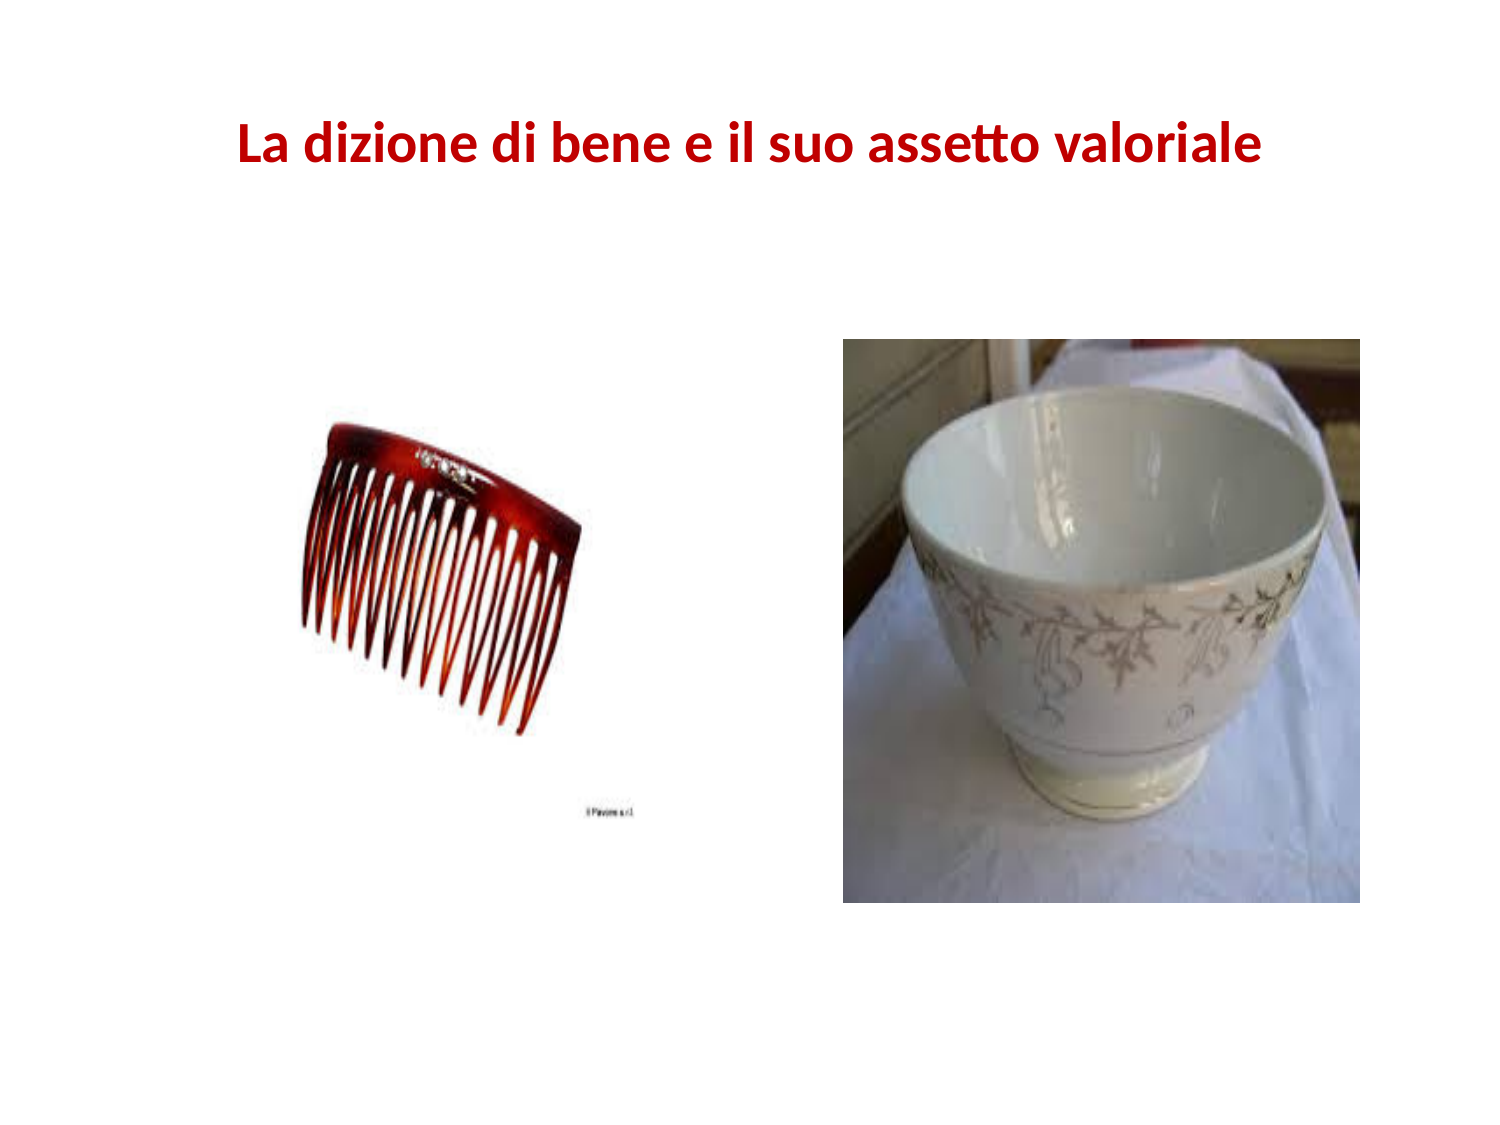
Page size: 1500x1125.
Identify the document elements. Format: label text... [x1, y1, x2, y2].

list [843, 339, 1360, 903]
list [213, 304, 645, 833]
title La dizione di bene e il suo assetto valoriale [75, 45, 1425, 233]
